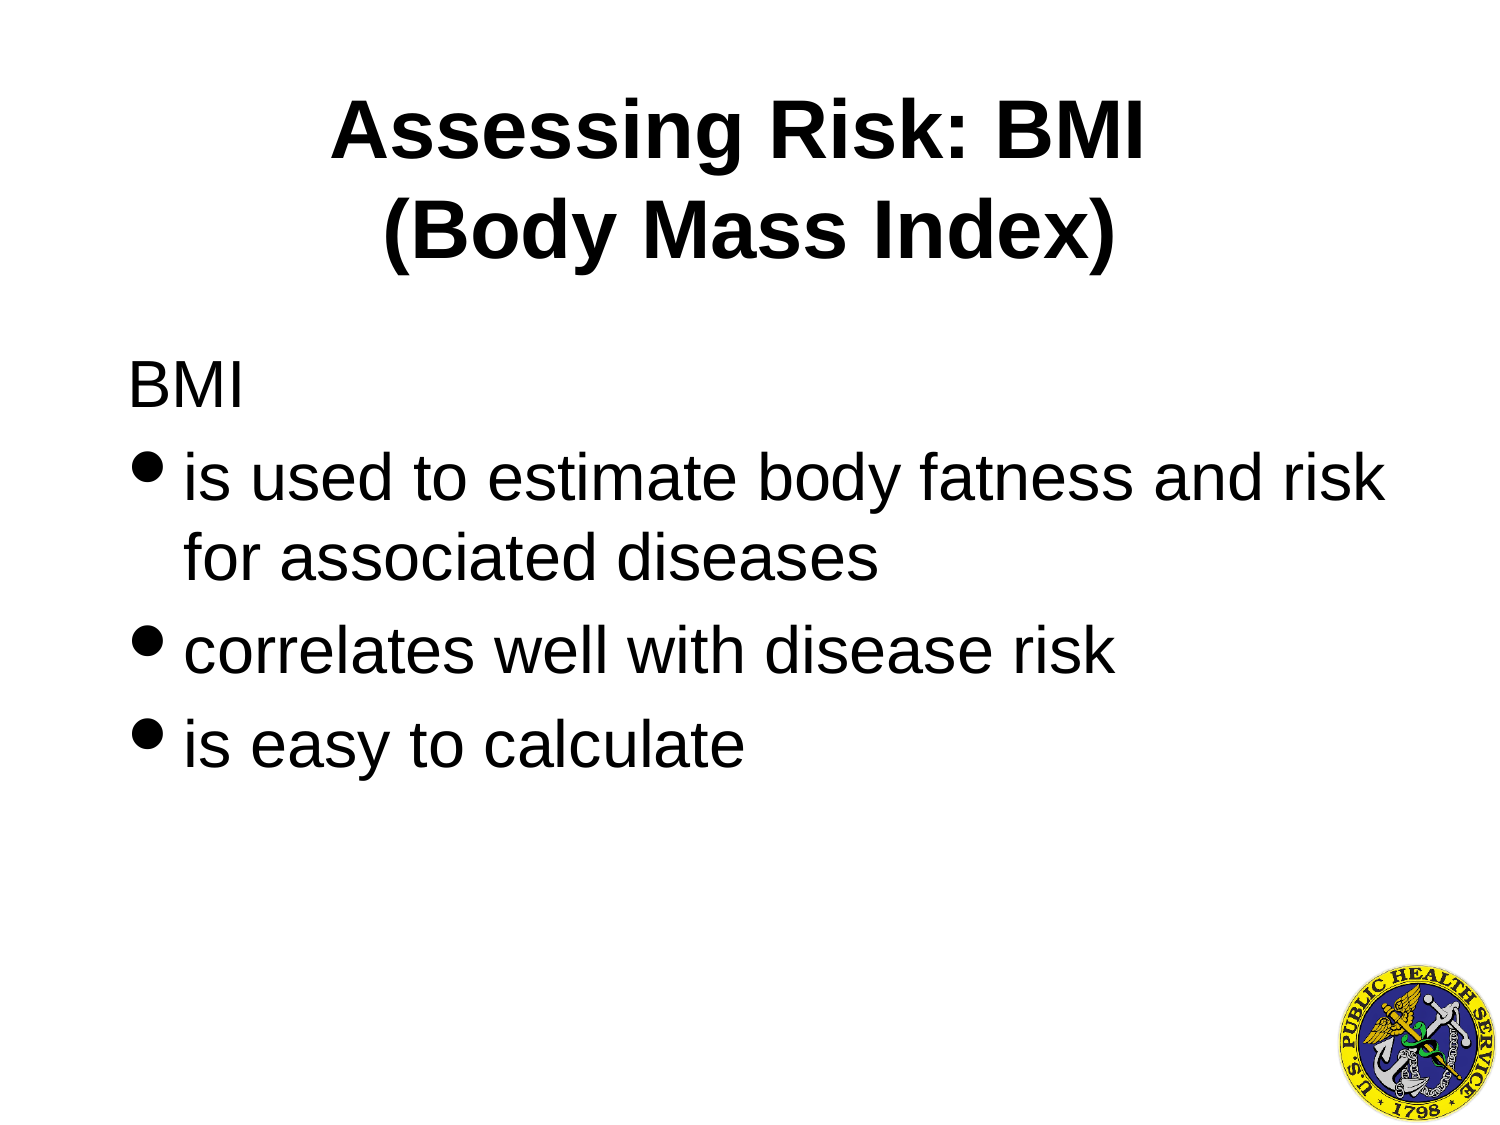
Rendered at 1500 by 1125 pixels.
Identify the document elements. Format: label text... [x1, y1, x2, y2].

title Assessing Risk: BMI (Body Mass Index) [112, 62, 1388, 249]
list BMI is used to estimate body fatness and risk for associated diseases correlates well with disease risk is easy to calculate [112, 249, 1413, 1125]
picture [1335, 962, 1498, 1125]
